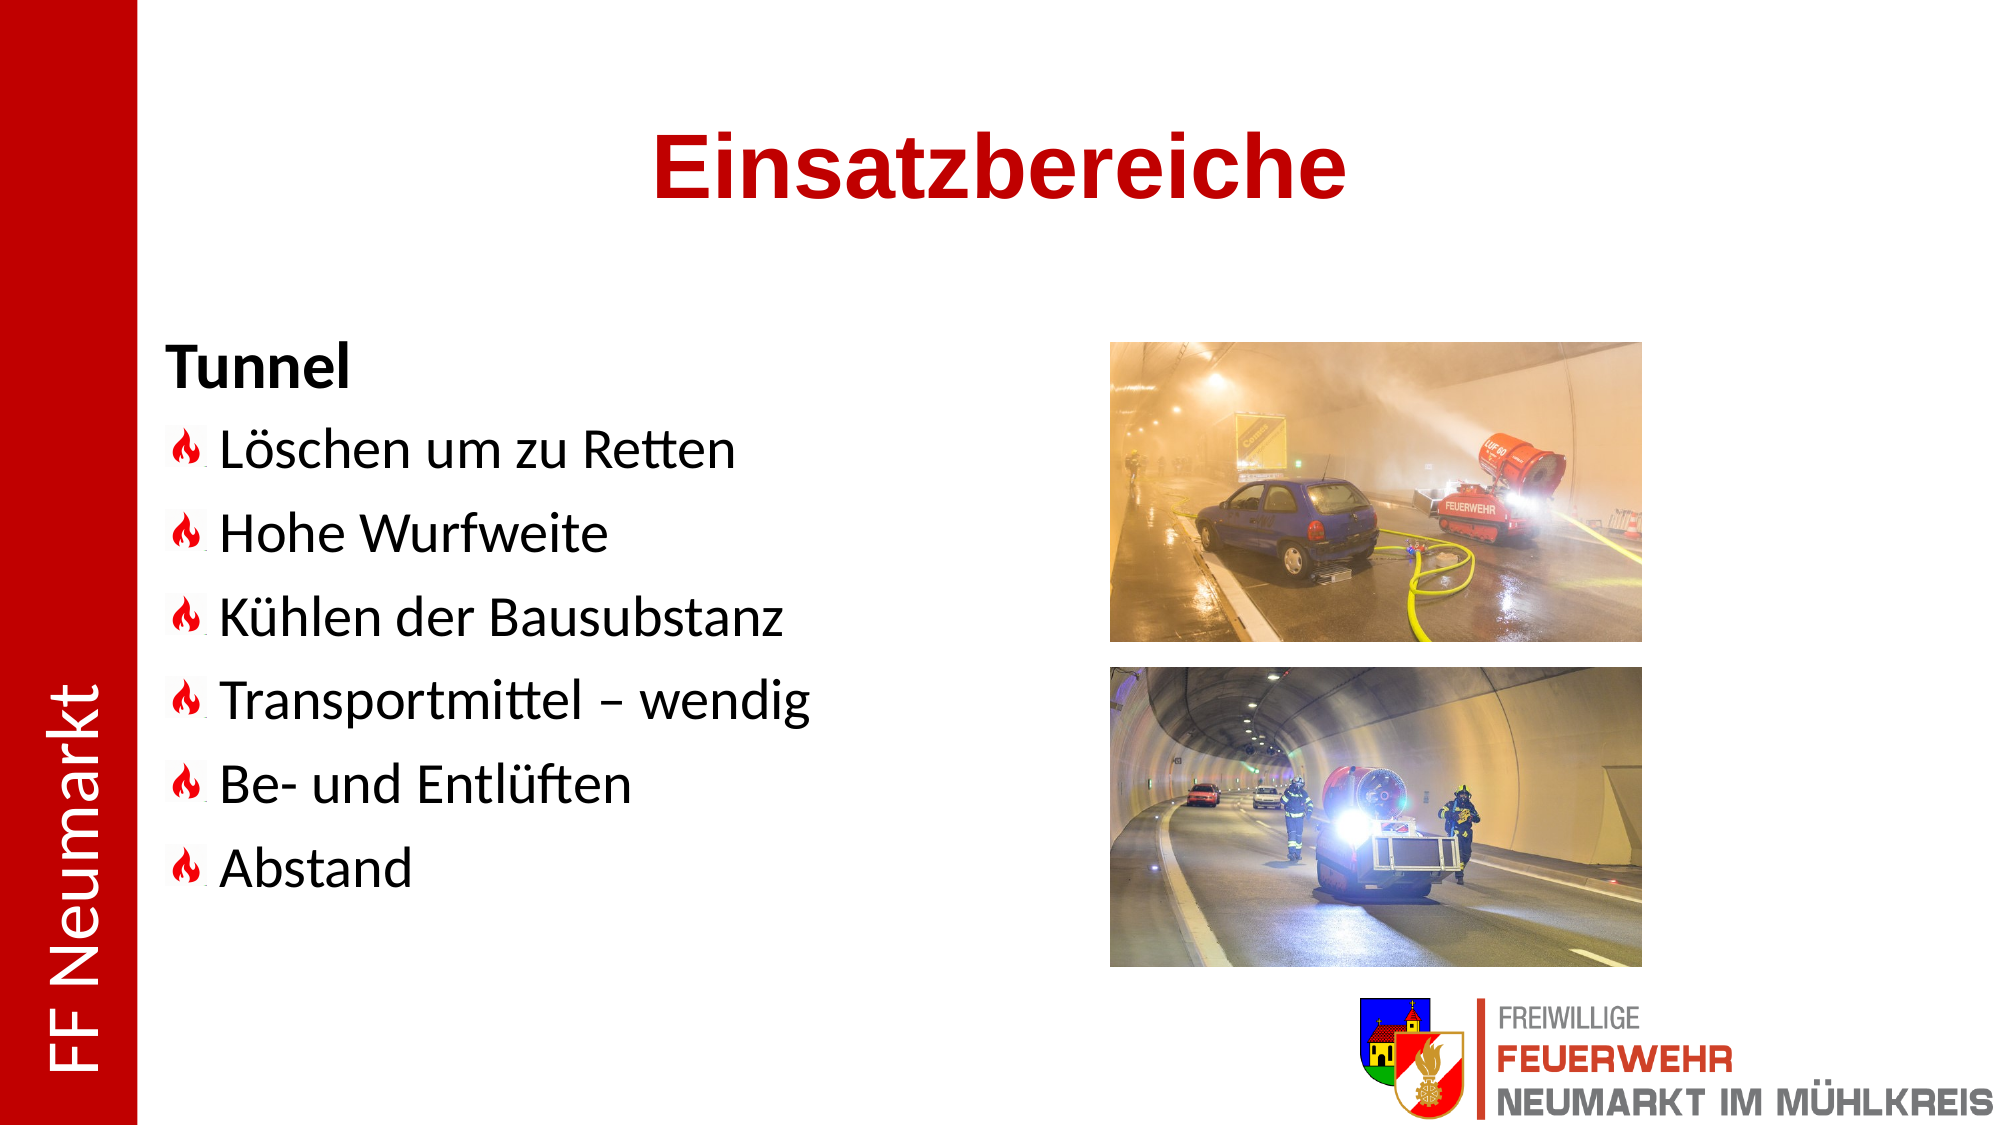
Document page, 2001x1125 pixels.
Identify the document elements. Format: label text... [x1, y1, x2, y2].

picture [165, 509, 207, 551]
list Tunnel [150, 275, 997, 410]
picture [165, 425, 207, 467]
picture [165, 676, 207, 718]
picture [165, 760, 207, 802]
picture [1360, 998, 2000, 1120]
list Löschen um zu Retten Hohe Wurfweite Kühlen der Bausubstanz Transportmittel – wendig Be- und Entlüften Abstand [150, 410, 997, 1016]
picture [165, 844, 207, 886]
picture [1110, 667, 1642, 967]
picture [165, 593, 207, 635]
title Einsatzbereiche [137, 59, 1863, 278]
picture [1110, 342, 1642, 642]
